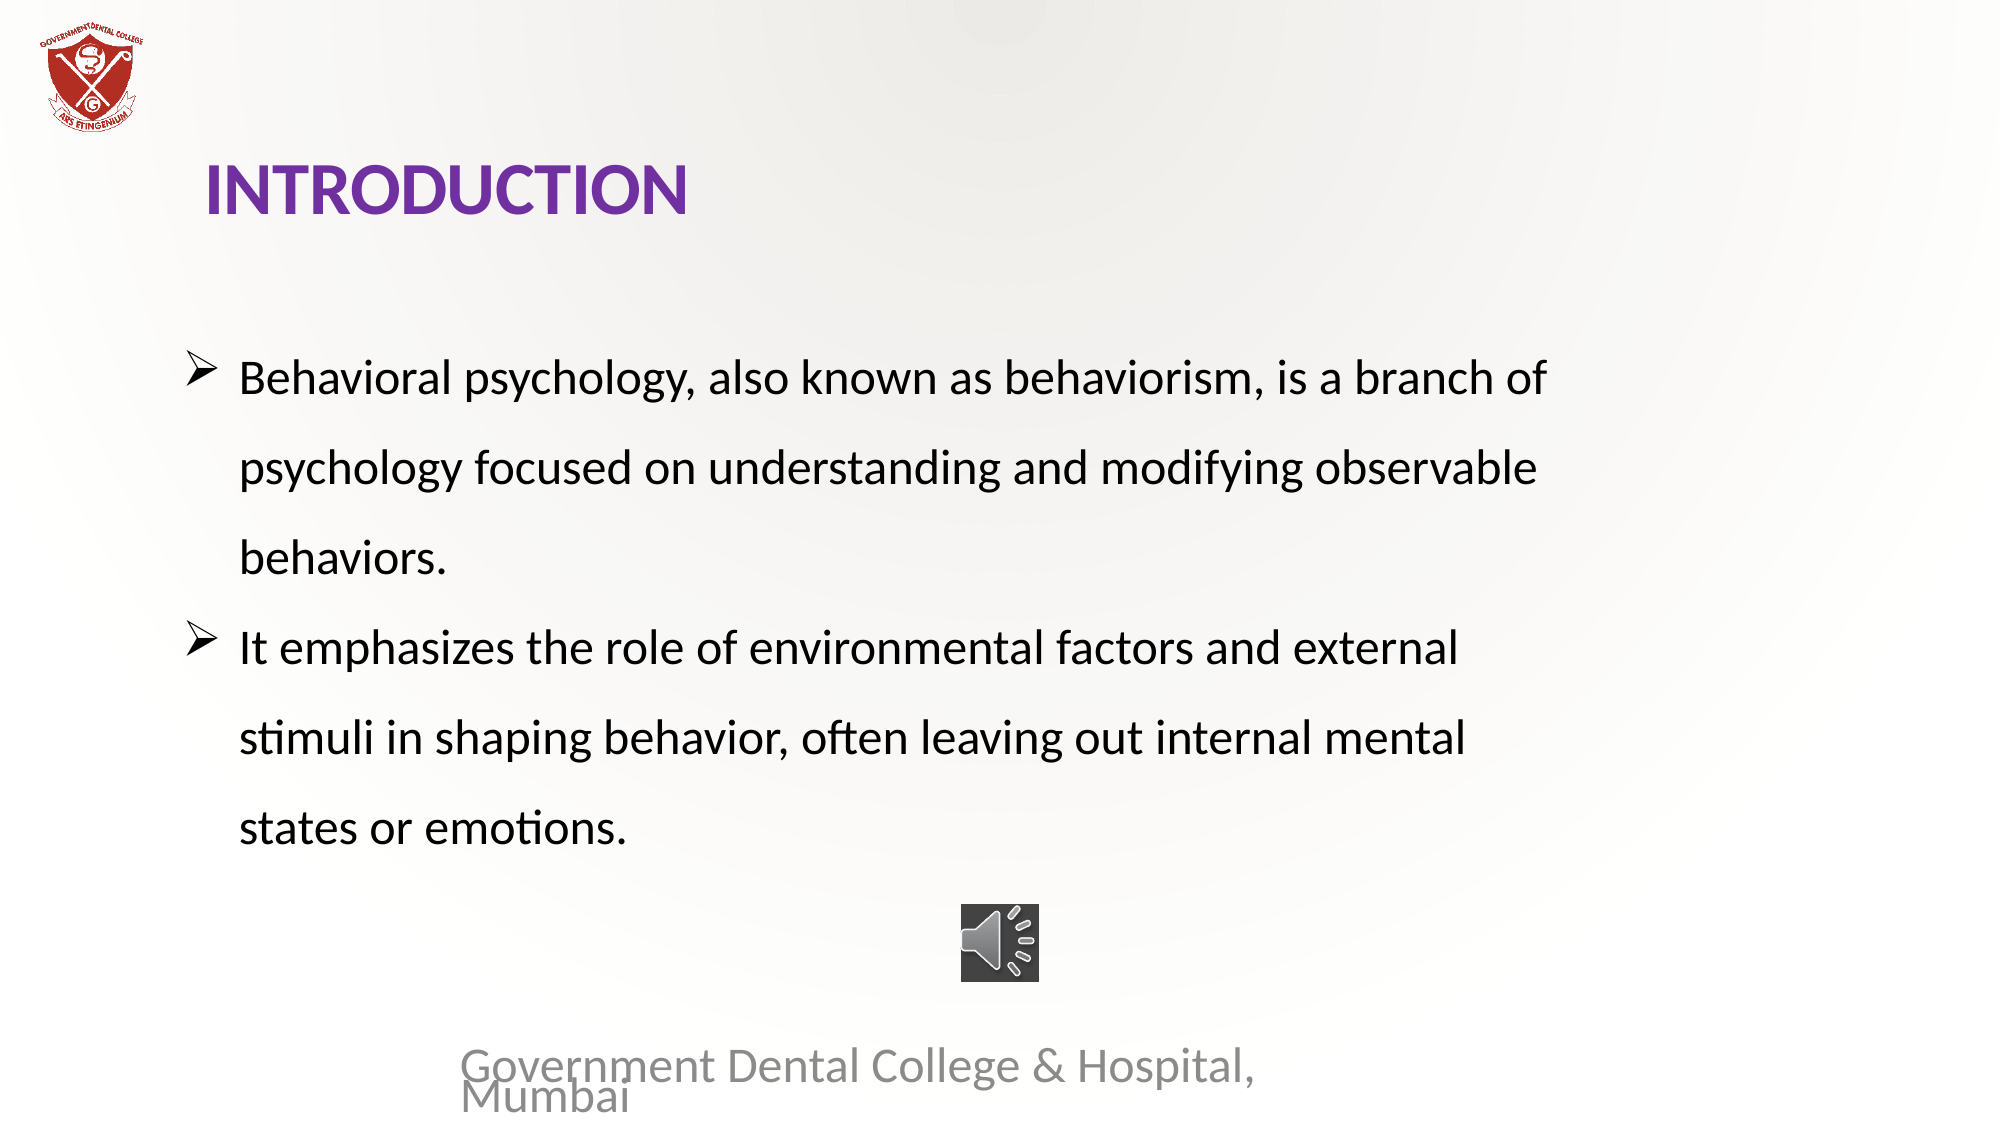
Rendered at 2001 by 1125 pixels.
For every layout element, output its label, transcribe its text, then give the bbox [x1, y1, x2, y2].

footer Government Dental College & Hospital, Mumbai [442, 1066, 1418, 1118]
picture [959, 902, 1040, 984]
text_box Behavioral psychology, also known as behaviorism, is a branch of psychology focused on understanding and modifying observable behaviors. It emphasizes the role of environmental factors and external stimuli in shaping behavior, often leaving out internal mental states or emotions. [167, 306, 1604, 862]
picture [39, 22, 144, 132]
title INTRODUCTION [202, 137, 1752, 328]
